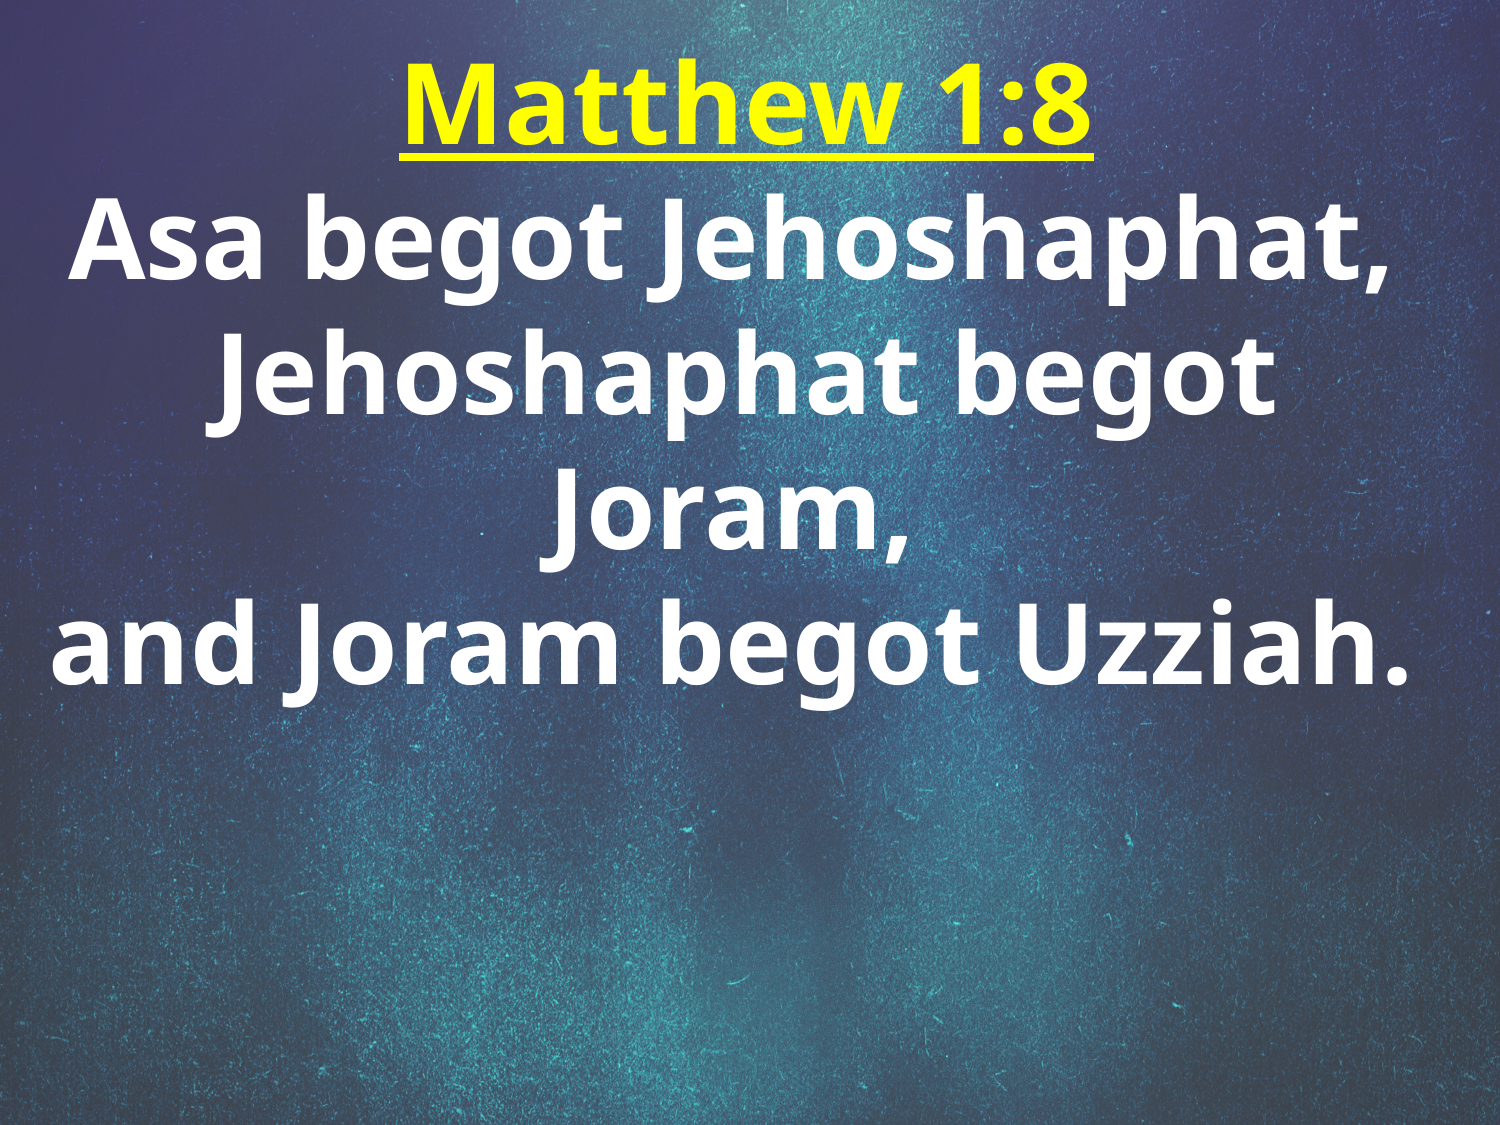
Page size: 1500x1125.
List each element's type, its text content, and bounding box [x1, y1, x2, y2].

text_box Matthew 1:8 Asa begot Jehoshaphat, Jehoshaphat begot Joram, and Joram begot Uzziah. [22, 24, 1471, 714]
picture [0, 0, 1500, 1125]
